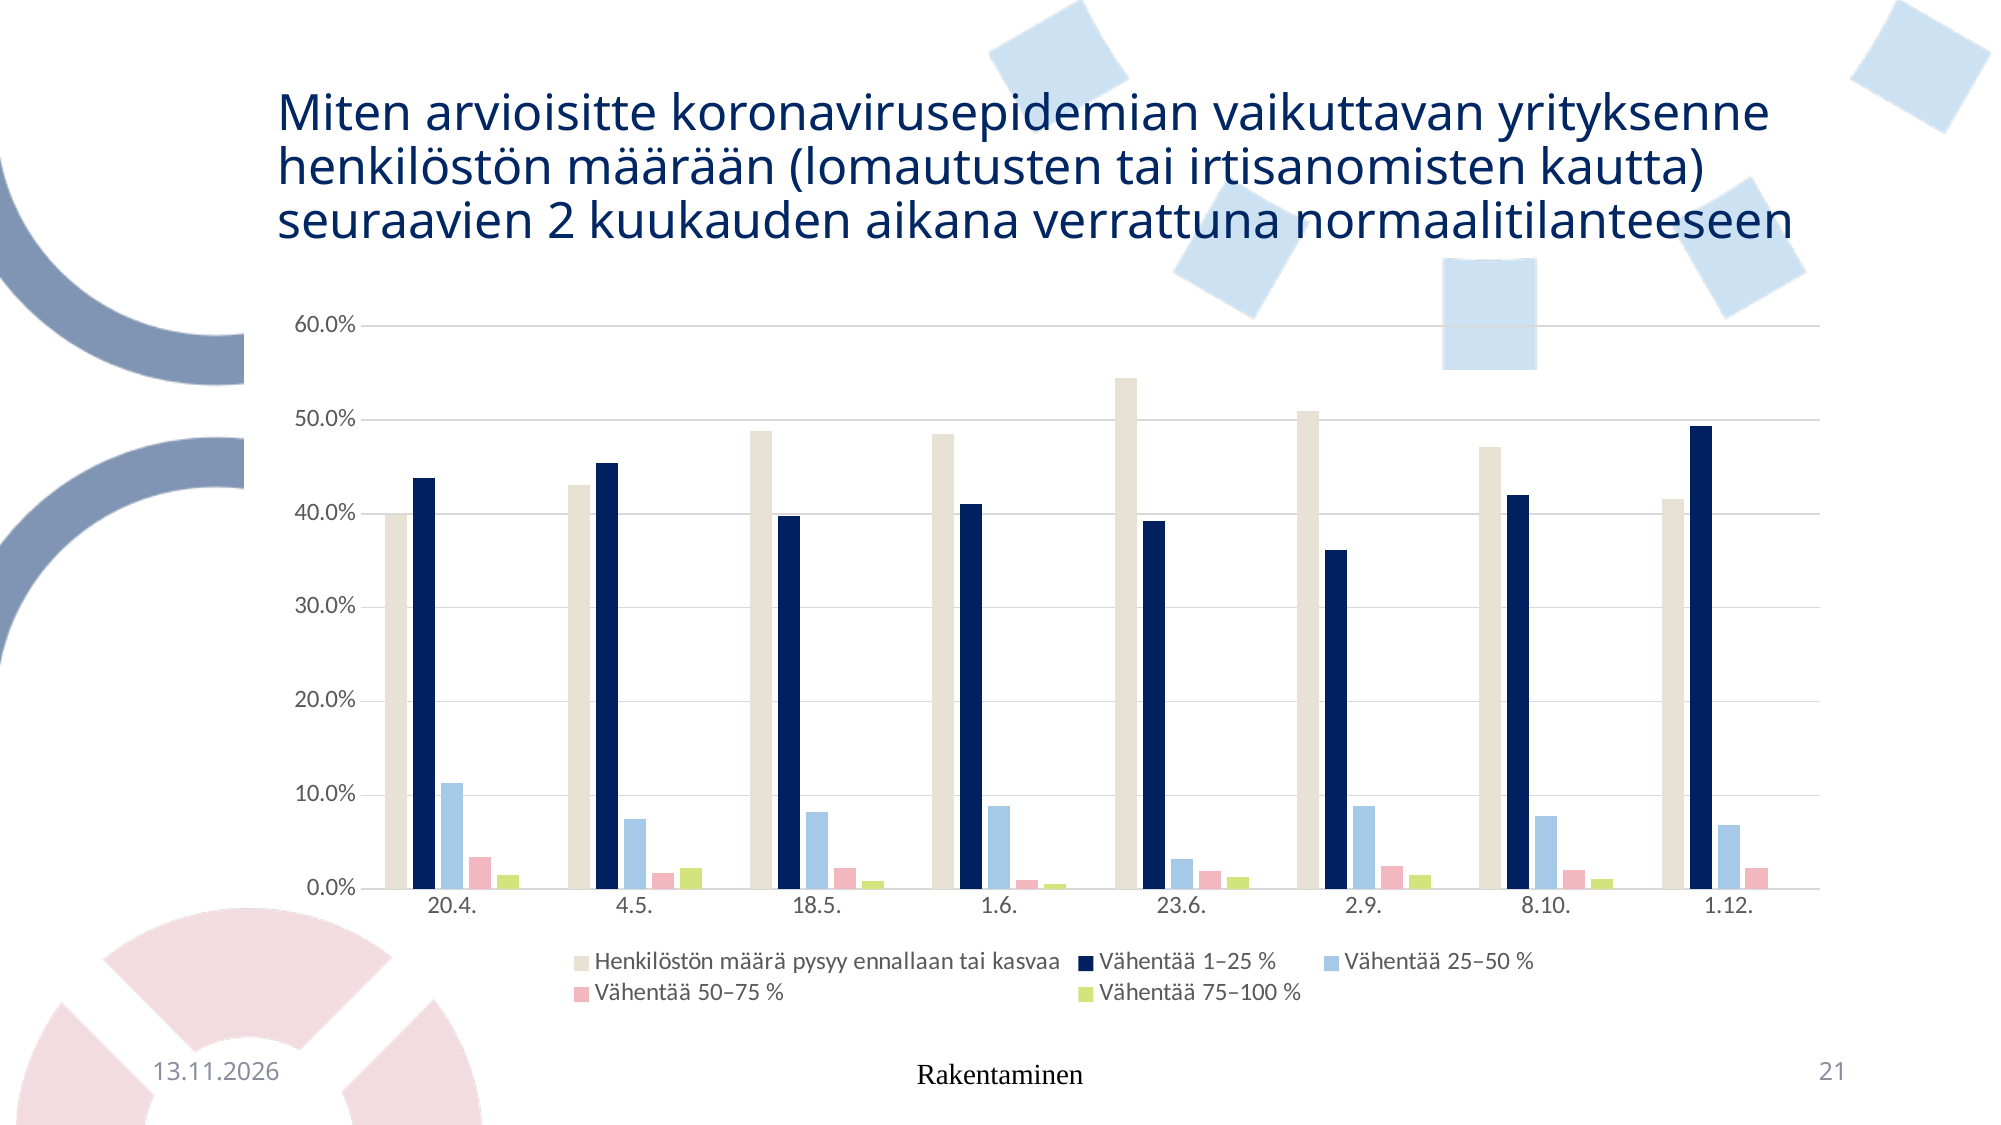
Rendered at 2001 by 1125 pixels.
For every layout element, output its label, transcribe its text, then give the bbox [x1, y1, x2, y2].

picture [0, 155, 244, 668]
picture [988, 0, 1992, 370]
picture [16, 907, 482, 1125]
footer Rakentaminen [662, 1042, 1338, 1103]
title Miten arvioisitte koronavirusepidemian vaikuttavan yrityksenne henkilöstön määrään (lomautusten tai irtisanomisten kautta) seuraavien 2 kuukauden aikana verrattuna normaalitilanteeseen [262, 59, 1852, 278]
chart [262, 299, 1852, 1014]
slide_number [137, 1042, 588, 1103]
slide_number 21 [1412, 1042, 1863, 1103]
